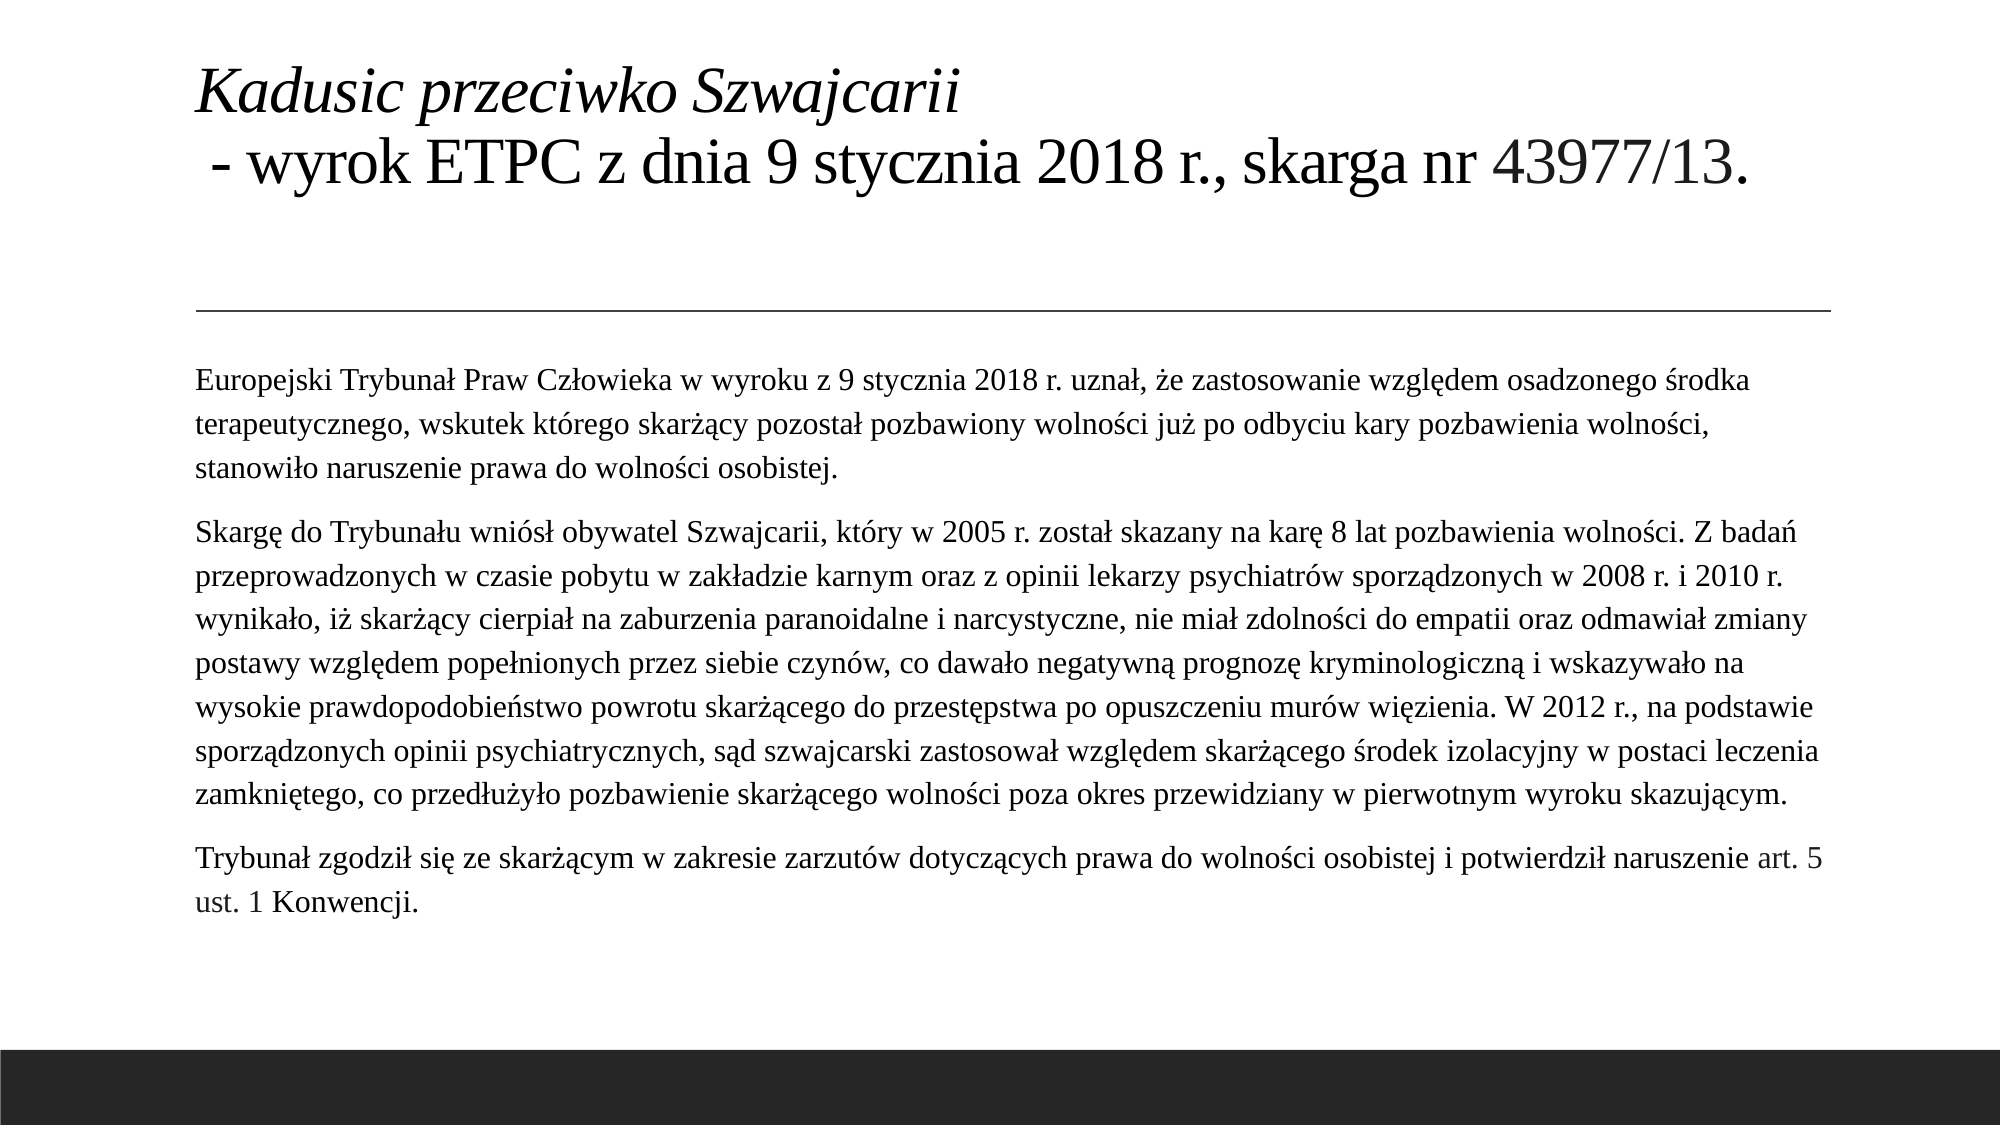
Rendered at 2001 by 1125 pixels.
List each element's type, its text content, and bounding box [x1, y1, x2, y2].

title Kadusic przeciwko Szwajcarii - wyrok ETPC z dnia 9 stycznia 2018 r., skarga nr 43977/13. [180, 47, 1830, 285]
list Europejski Trybunał Praw Człowieka w wyroku z 9 stycznia 2018 r. uznał, że zastosowanie względem osadzonego środka terapeutycznego, wskutek którego skarżący pozostał pozbawiony wolności już po odbyciu kary pozbawienia wolności, stanowiło naruszenie prawa do wolności osobistej. Skargę do Trybunału wniósł obywatel Szwajcarii, który w 2005 r. został skazany na karę 8 lat pozbawienia wolności. Z badań przeprowadzonych w czasie pobytu w zakładzie karnym oraz z opinii lekarzy psychiatrów sporządzonych w 2008 r. i 2010 r. wynikało, iż skarżący cierpiał na zaburzenia paranoidalne i narcystyczne, nie miał zdolności do empatii oraz odmawiał zmiany postawy względem popełnionych przez siebie czynów, co dawało negatywną prognozę kryminologiczną i wskazywało na wysokie prawdopodobieństwo powrotu skarżącego do przestępstwa po opuszczeniu murów więzienia. W 2012 r., na podstawie sporządzonych opinii psychiatrycznych, sąd szwajcarski zastosował względem skarżącego środek izolacyjny w postaci leczenia zamkniętego, co przedłużyło pozbawienie skarżącego wolności poza okres przewidziany w pierwotnym wyroku skazującym. Trybunał zgodził się ze skarżącym w zakresie zarzutów dotyczących prawa do wolności osobistej i potwierdził naruszenie art. 5 ust. 1 Konwencji. [180, 345, 1830, 963]
